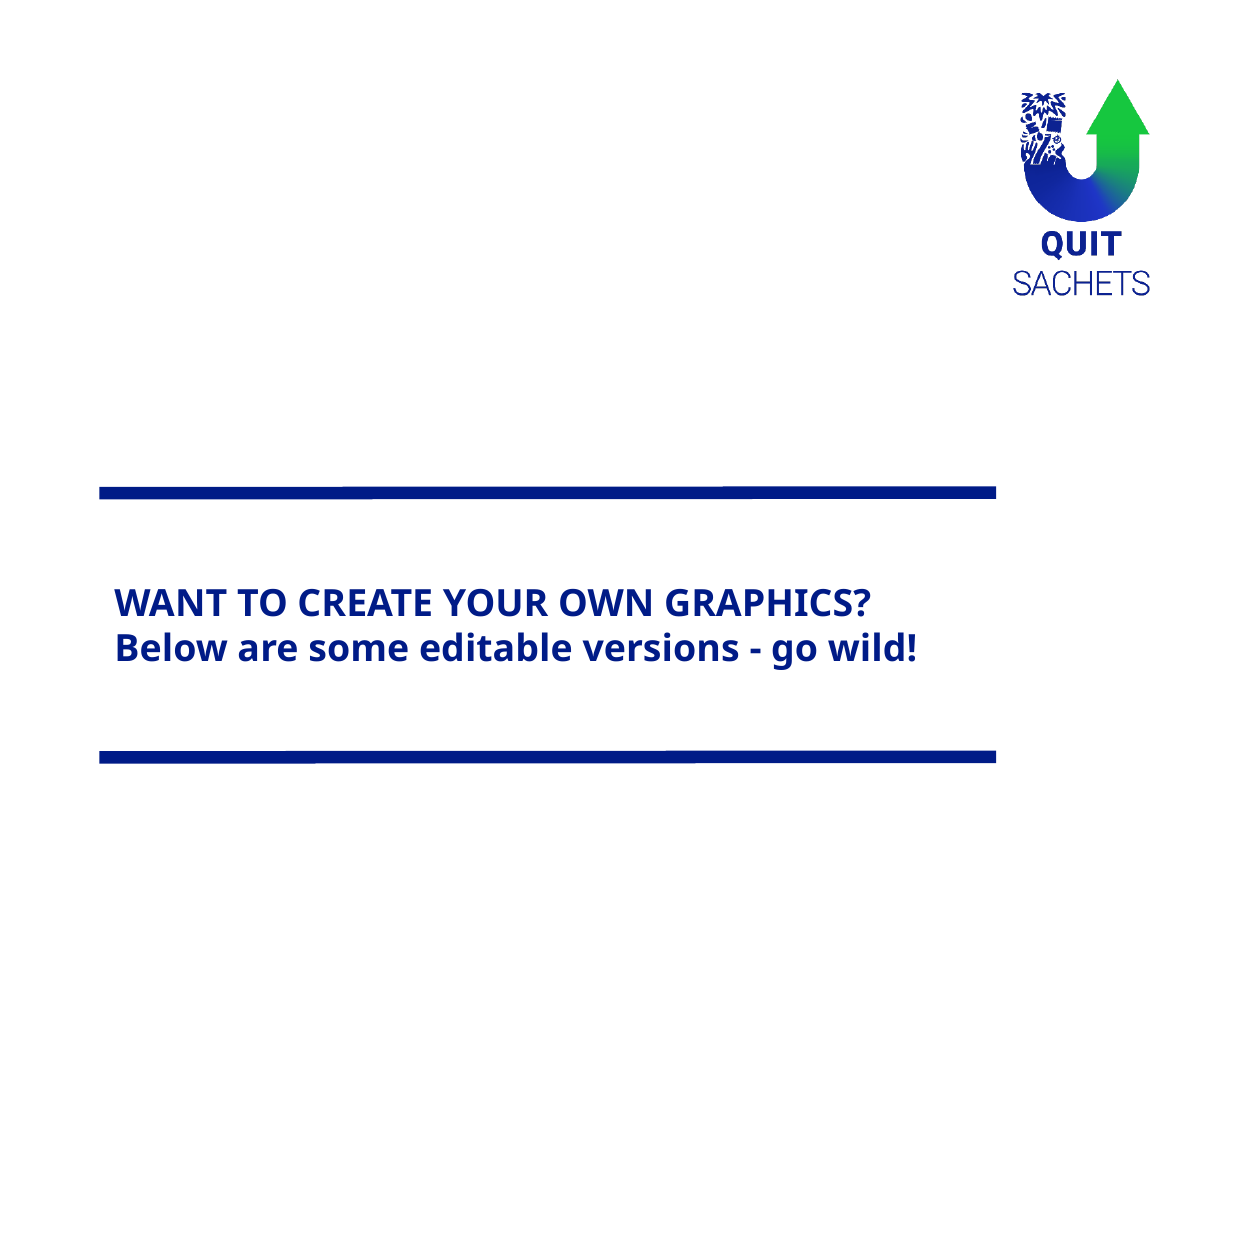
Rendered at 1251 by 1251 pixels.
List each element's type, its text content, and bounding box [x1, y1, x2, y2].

picture [994, 68, 1168, 306]
text_box WANT TO CREATE YOUR OWN GRAPHICS? Below are some editable versions - go wild! [99, 571, 1151, 677]
